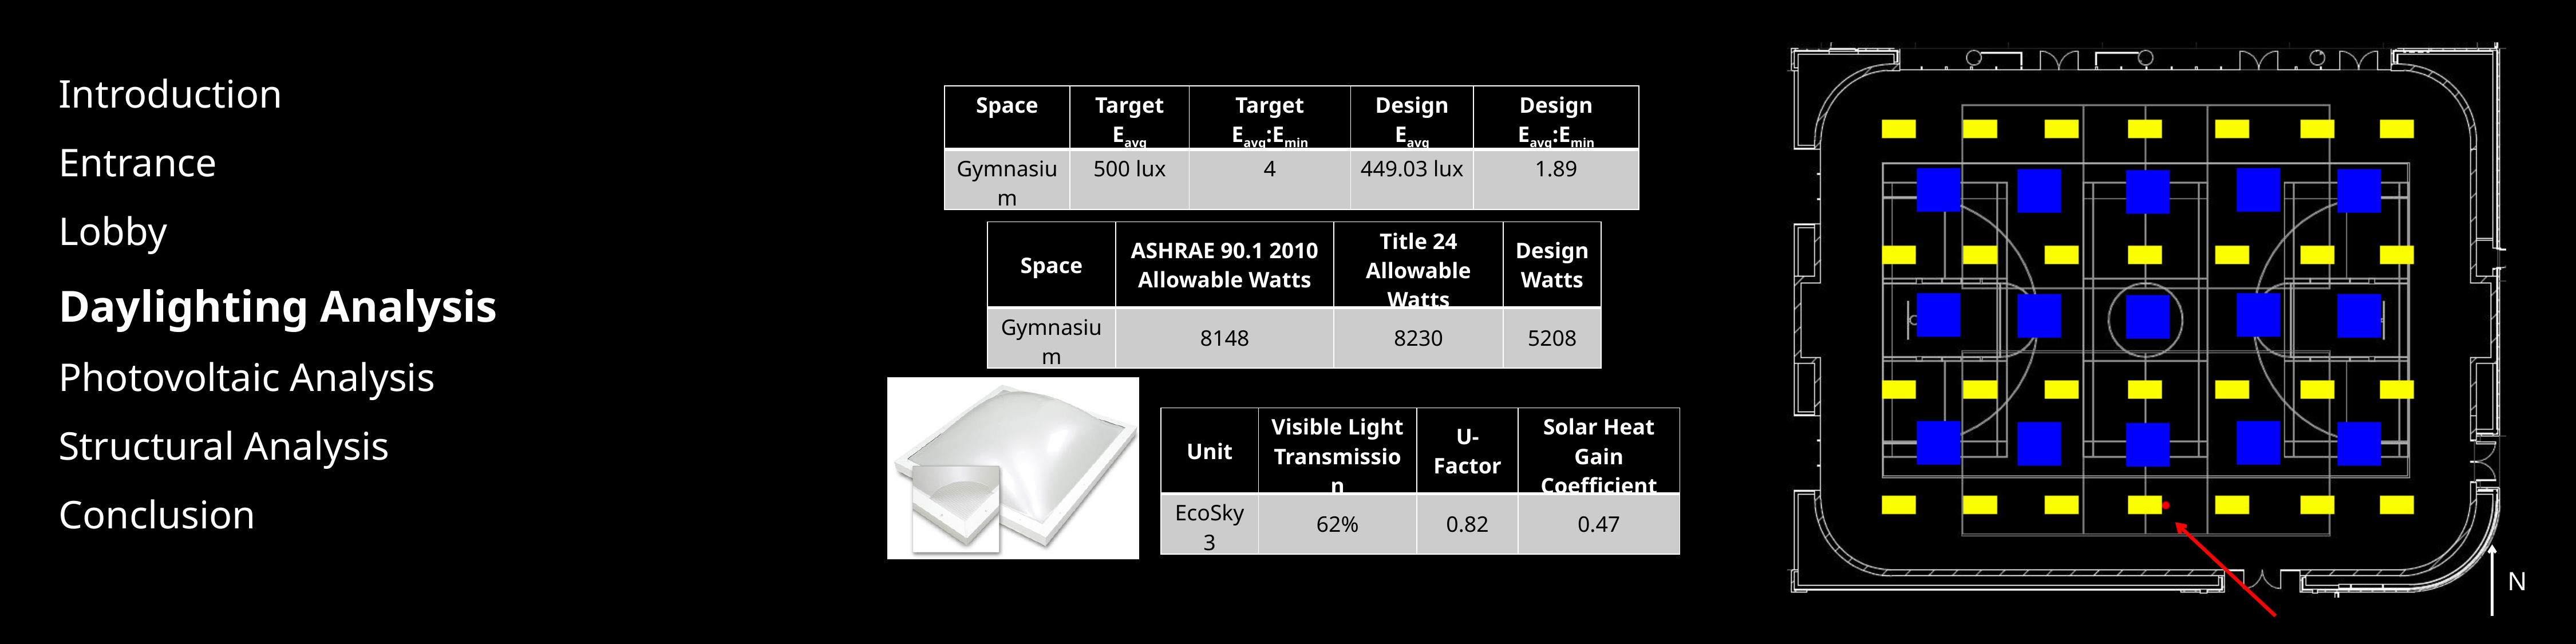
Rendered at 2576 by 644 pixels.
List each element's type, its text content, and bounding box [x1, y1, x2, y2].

text_box N [2509, 560, 2543, 600]
table_cell 449.03 lux [1351, 151, 1473, 209]
table_cell 500 lux [1070, 151, 1189, 209]
table_cell 1.89 [1474, 151, 1638, 209]
picture [887, 377, 1140, 560]
table_header Solar Heat Gain Coefficient [1519, 408, 1680, 492]
table_cell 5208 [1504, 309, 1601, 368]
table_cell 0.47 [1519, 495, 1680, 554]
table_header ASHRAE 90.1 2010 Allowable Watts [1116, 222, 1333, 306]
text_box Introduction Entrance Lobby Daylighting Analysis Photovoltaic Analysis Structural Analysis Conclusion [50, 42, 680, 541]
table_cell 0.82 [1417, 495, 1518, 554]
table_cell Gymnasium [945, 151, 1069, 209]
table_cell Gymnasium [988, 309, 1115, 368]
table_header Unit [1161, 408, 1258, 492]
table_cell EcoSky 3 [1161, 495, 1258, 554]
table_header Title 24 Allowable Watts [1334, 222, 1503, 306]
table_header Visible Light Transmission [1259, 408, 1416, 492]
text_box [2175, 522, 2276, 617]
table_cell 4 [1190, 151, 1350, 209]
table_header Design Eavg:Emin [1474, 86, 1638, 148]
table_header Design Watts [1504, 222, 1601, 306]
table_header Space [988, 222, 1115, 306]
table_cell 8230 [1334, 309, 1503, 368]
table_header Space [945, 86, 1069, 148]
picture [1787, 42, 2506, 598]
table_header Target Eavg [1070, 86, 1189, 148]
table_header U-Factor [1417, 408, 1518, 492]
table_cell 62% [1259, 495, 1416, 554]
table_header Design Eavg [1351, 86, 1473, 148]
table_header Target Eavg:Emin [1190, 86, 1350, 148]
table_cell 8148 [1116, 309, 1333, 368]
